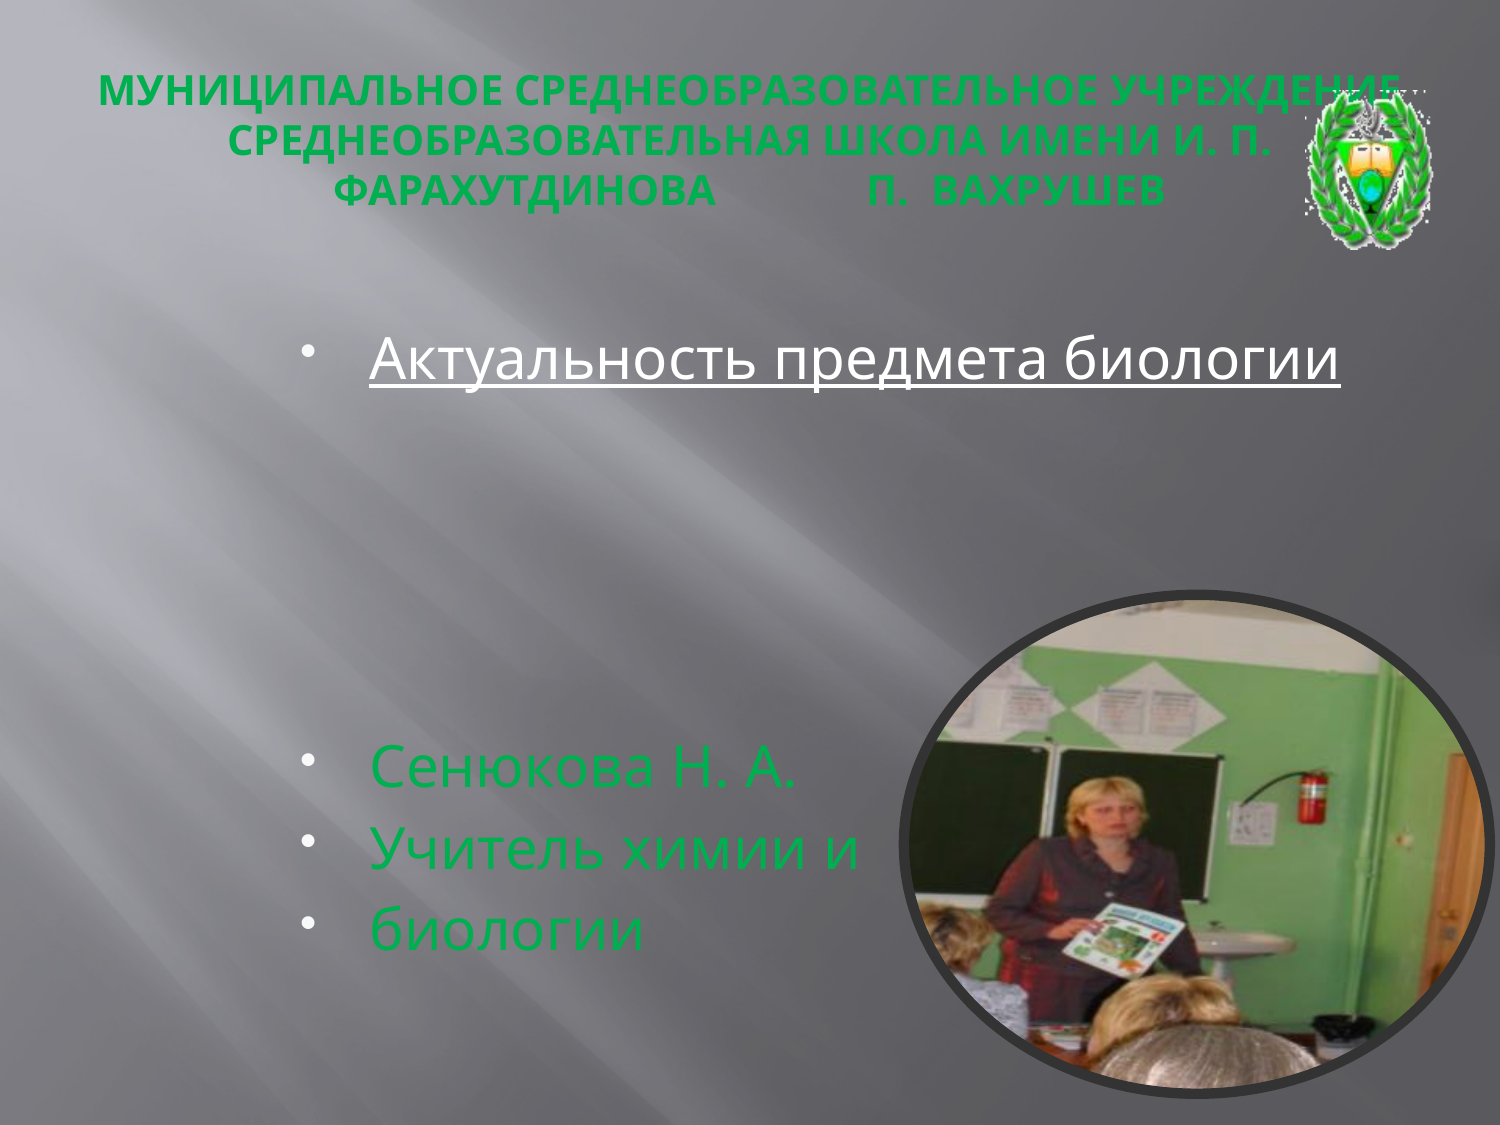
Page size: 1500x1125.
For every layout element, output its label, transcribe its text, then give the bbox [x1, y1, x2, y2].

title МУНИЦИПАЛЬНОЕ СРЕДНЕОБРАЗОВАТЕЛЬНОЕ УЧРЕЖДЕНИЕ СРЕДНЕОБРАЗОВАТЕЛЬНАЯ ШКОЛА ИМЕНИ И. П. ФАРАХУТДИНОВА П. ВАХРУШЕВ [75, 45, 1425, 233]
picture [910, 550, 1484, 1125]
list Актуальность предмета биологии Сенюкова Н. А. Учитель химии и биологии [264, 231, 1495, 1020]
picture [1304, 89, 1435, 250]
